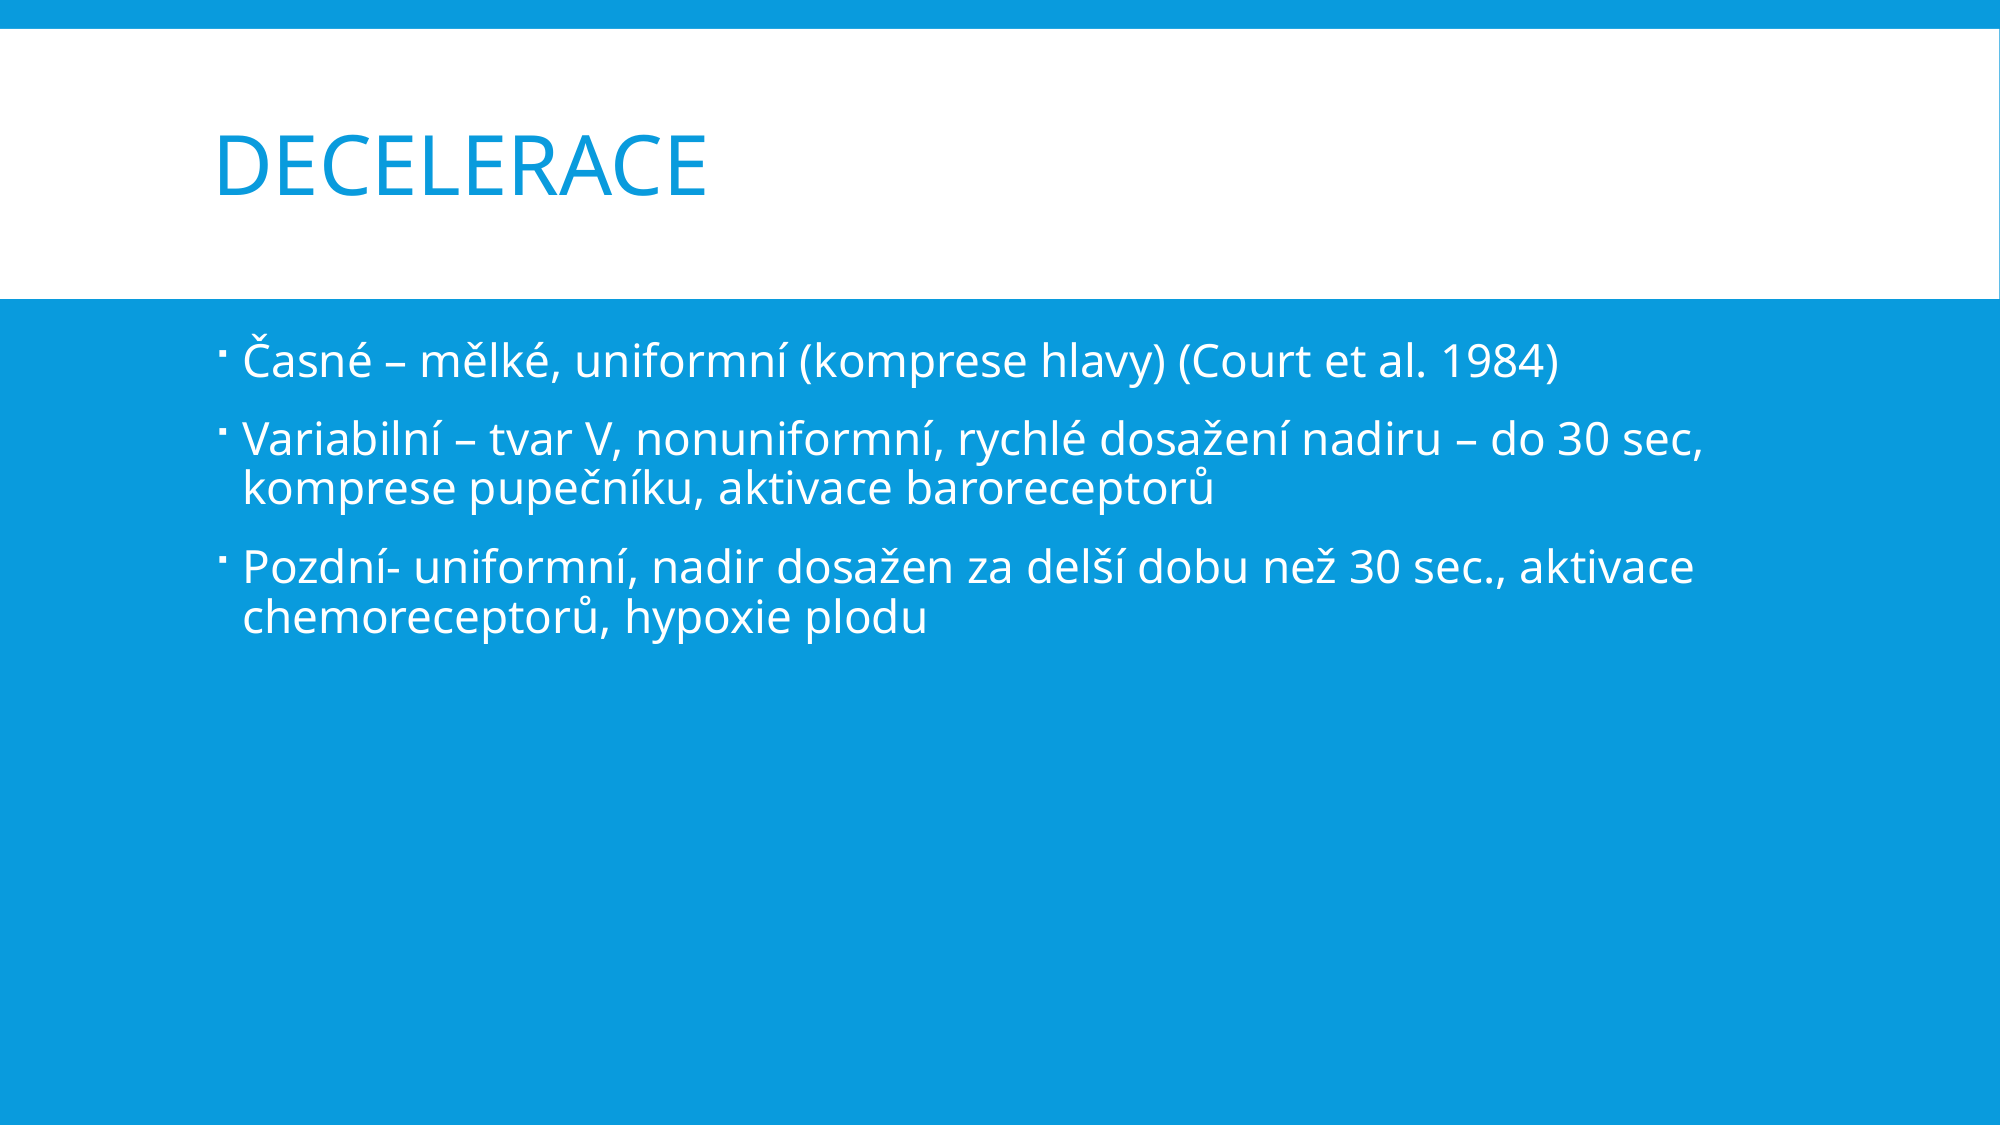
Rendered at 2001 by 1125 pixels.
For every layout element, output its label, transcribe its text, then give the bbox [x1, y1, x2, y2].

list Časné – mělké, uniformní (komprese hlavy) (Court et al. 1984) Variabilní – tvar V, nonuniformní, rychlé dosažení nadiru – do 30 sec, komprese pupečníku, aktivace baroreceptorů Pozdní- uniformní, nadir dosažen za delší dobu než 30 sec., aktivace chemoreceptorů, hypoxie plodu [197, 329, 1803, 1020]
title Decelerace [197, 46, 1803, 295]
